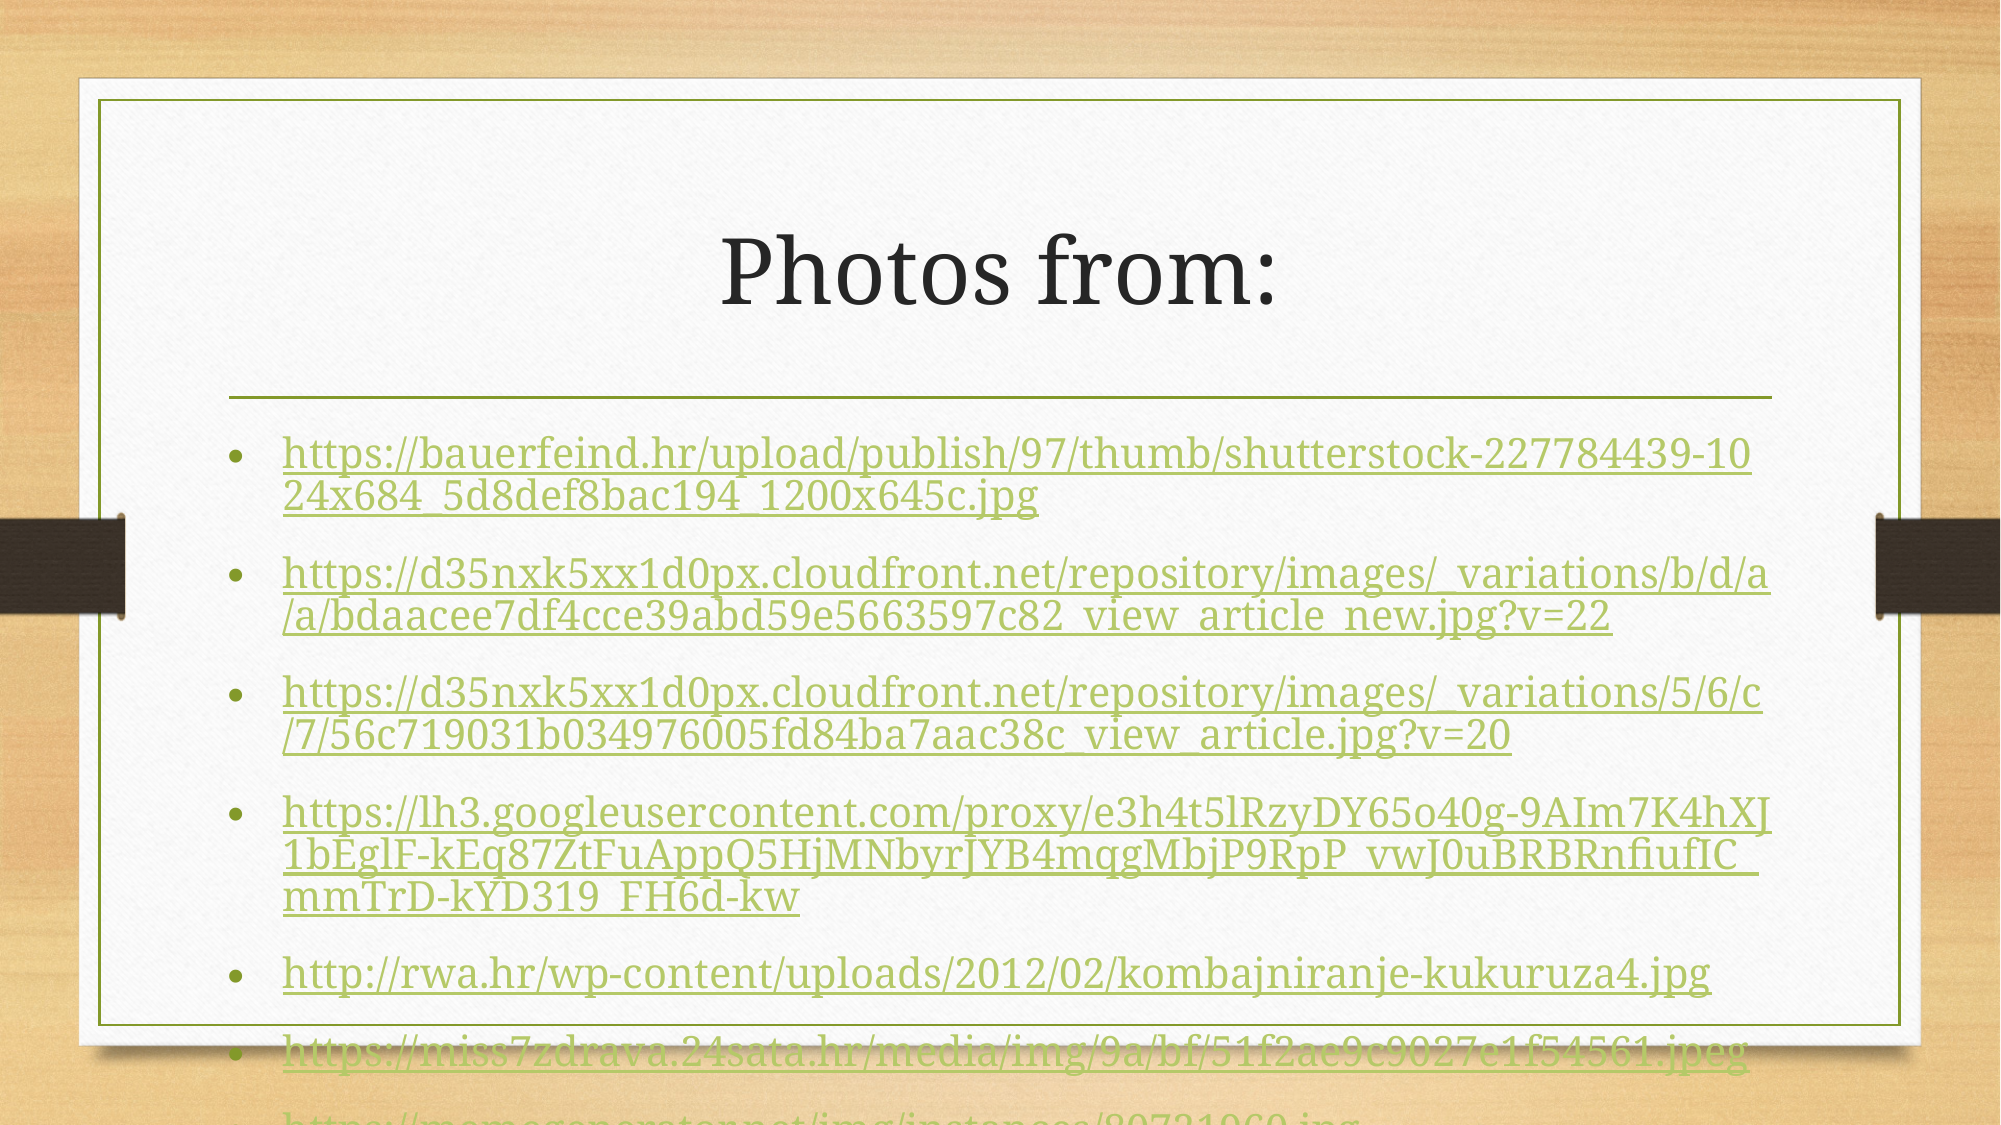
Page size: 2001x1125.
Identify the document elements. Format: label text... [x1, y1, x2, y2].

list https://bauerfeind.hr/upload/publish/97/thumb/shutterstock-227784439-1024x684_5d8def8bac194_1200x645c.jpg https://d35nxk5xx1d0px.cloudfront.net/repository/images/_variations/b/d/a/a/bdaacee7df4cce39abd59e5663597c82_view_article_new.jpg?v=22 https://d35nxk5xx1d0px.cloudfront.net/repository/images/_variations/5/6/c/7/56c719031b034976005fd84ba7aac38c_view_article.jpg?v=20 https://lh3.googleusercontent.com/proxy/e3h4t5lRzyDY65o40g-9AIm7K4hXJ1bEglF-kEq87ZtFuAppQ5HjMNbyrJYB4mqgMbjP9RpP_vwJ0uBRBRnfiufIC_mmTrD-kYD319_FH6d-kw http://rwa.hr/wp-content/uploads/2012/02/kombajniranje-kukuruza4.jpg https://miss7zdrava.24sata.hr/media/img/9a/bf/51f2ae9c9027e1f54561.jpeg https://memegenerator.net/img/instances/80721960.jpg [212, 419, 1788, 964]
title Photos from: [212, 161, 1788, 375]
picture [0, 0, 2001, 1125]
